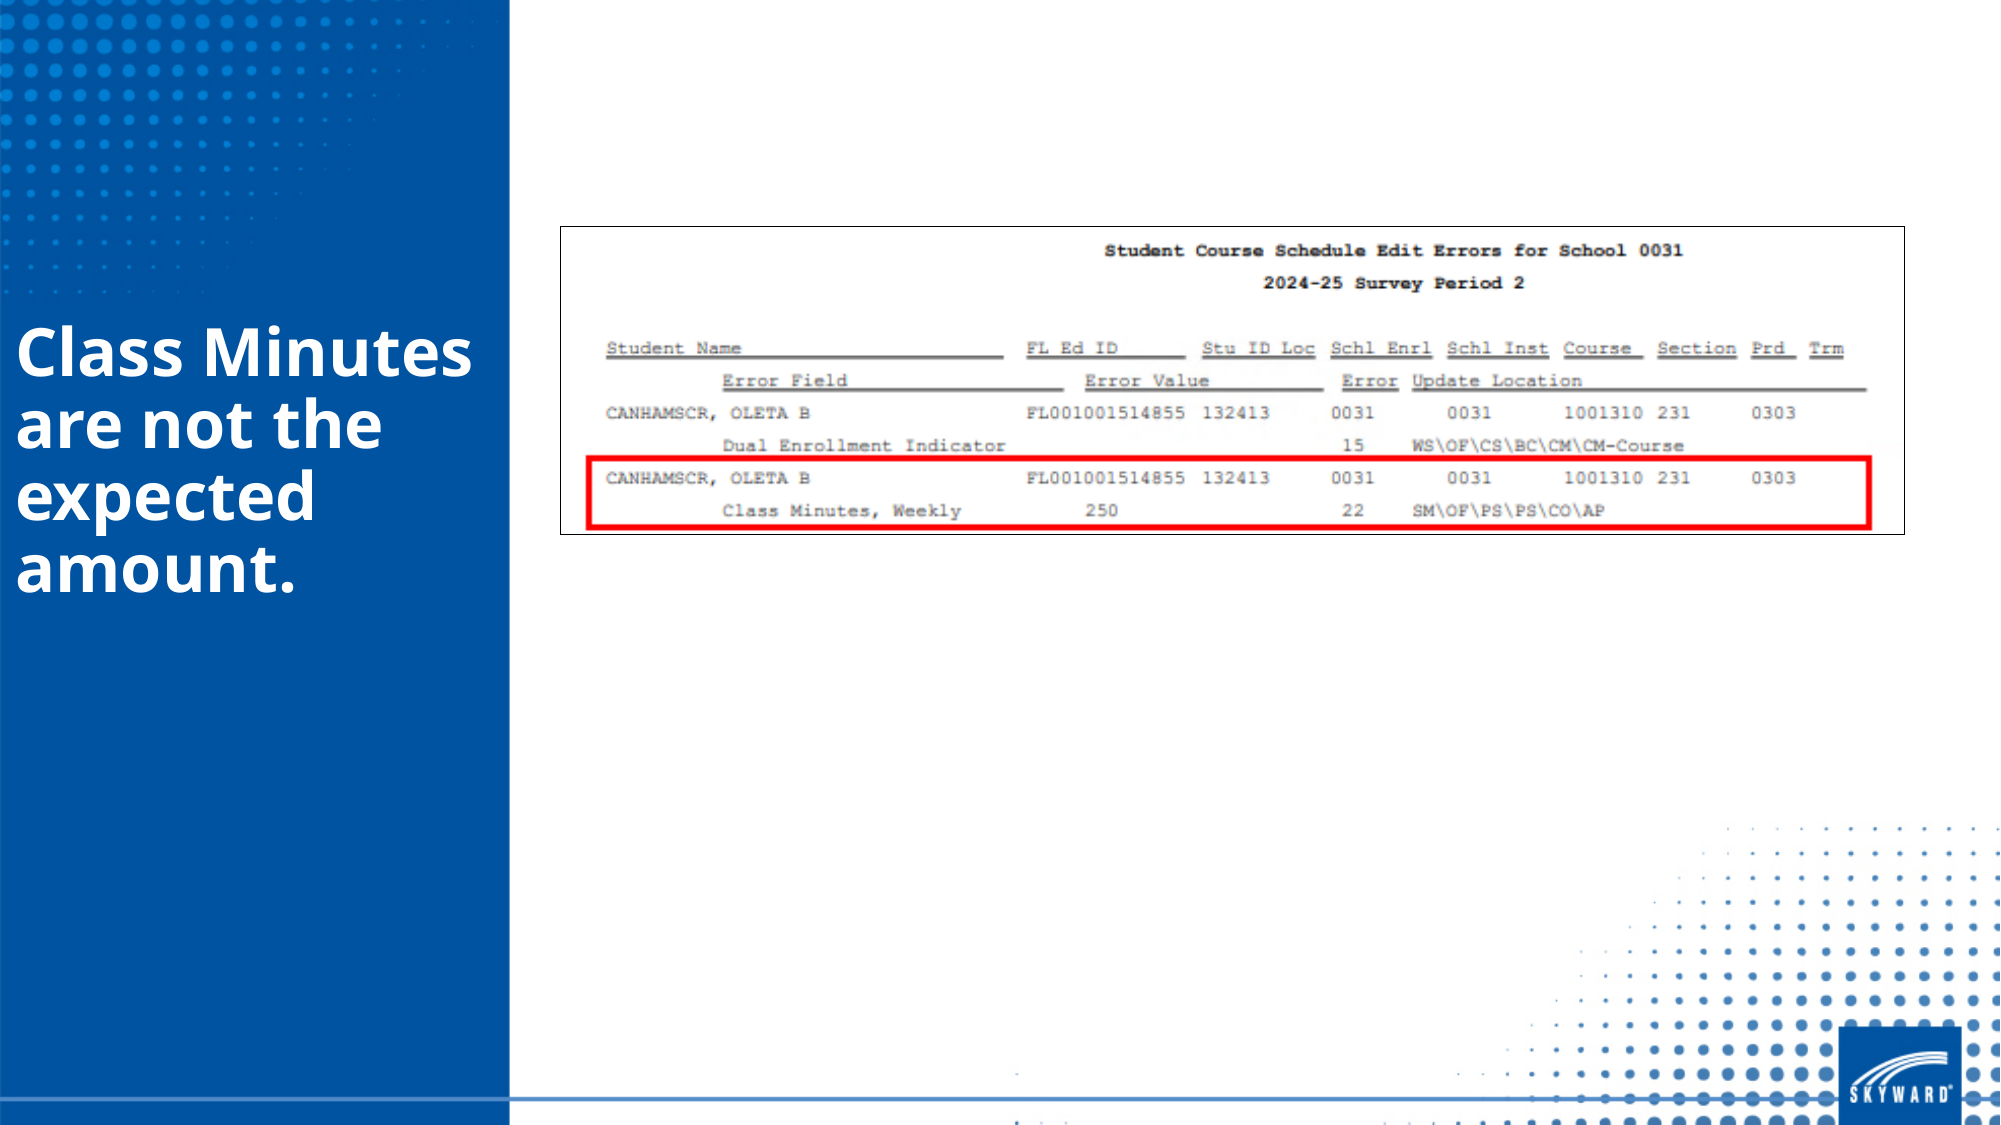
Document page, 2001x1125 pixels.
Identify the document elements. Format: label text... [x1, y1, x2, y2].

text_box Class Minutes are not the expected amount. [0, 264, 495, 651]
picture [0, 0, 2000, 1125]
